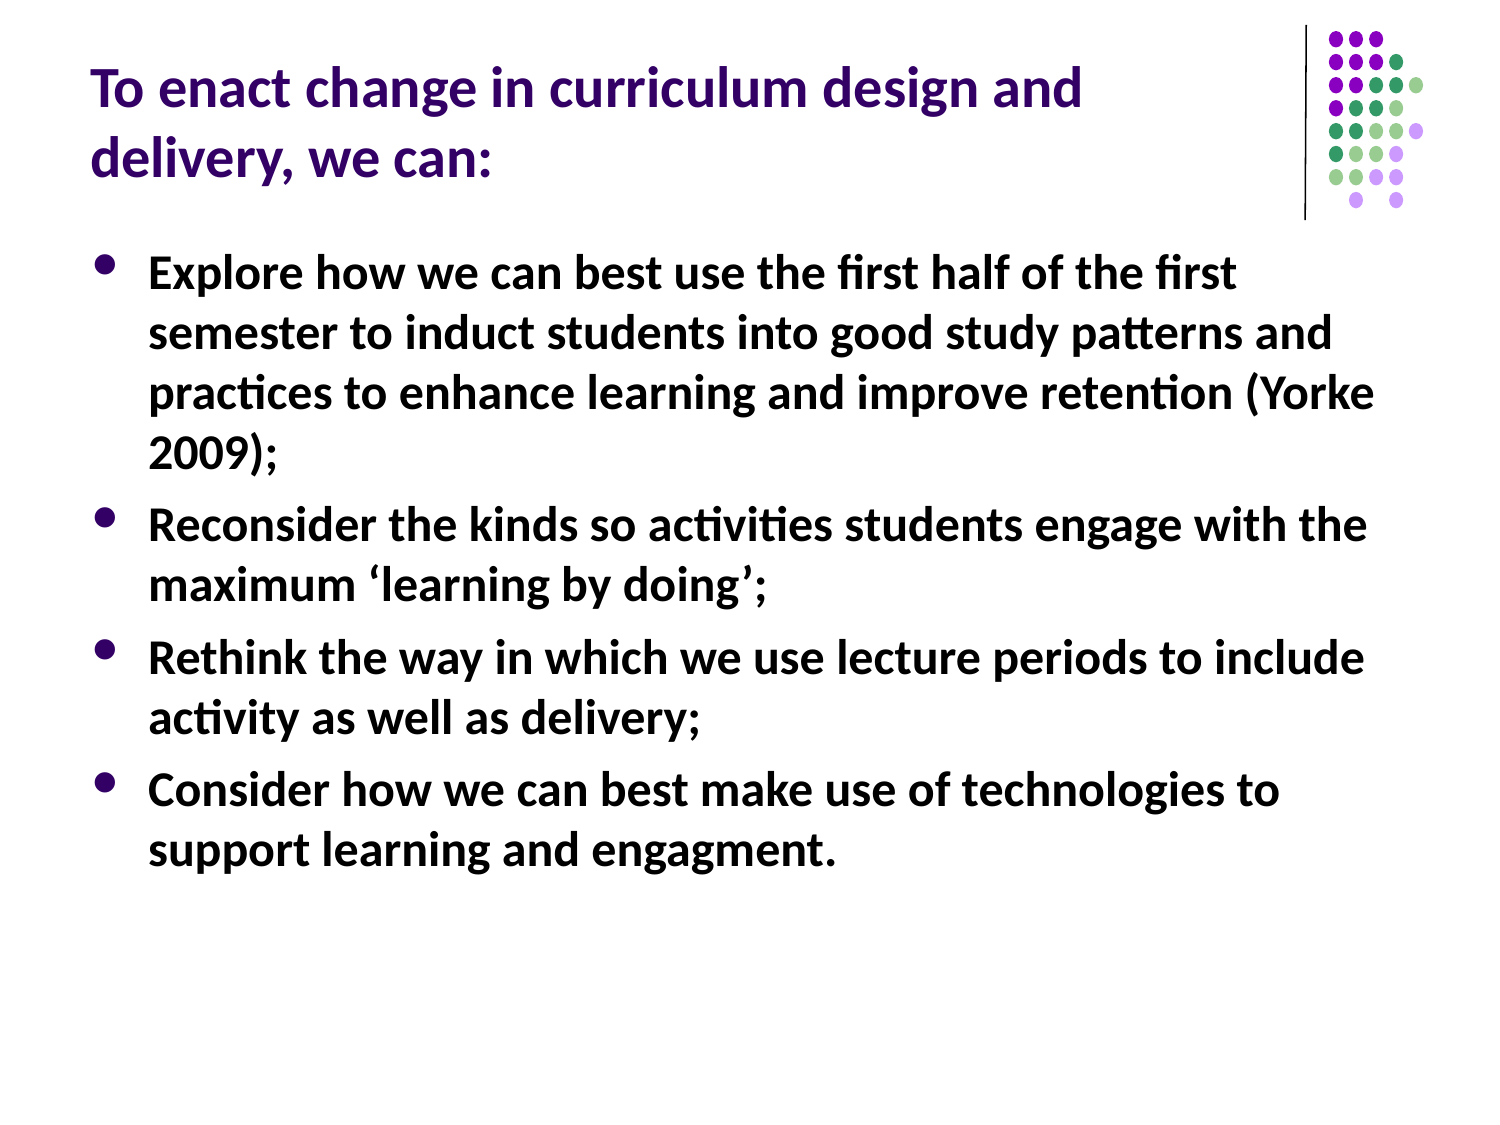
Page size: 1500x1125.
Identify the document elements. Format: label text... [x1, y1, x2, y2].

list Explore how we can best use the first half of the first semester to induct students into good study patterns and practices to enhance learning and improve retention (Yorke 2009); Reconsider the kinds so activities students engage with the maximum ‘learning by doing’; Rethink the way in which we use lecture periods to include activity as well as delivery; Consider how we can best make use of technologies to support learning and engagment. [76, 231, 1428, 1018]
title To enact change in curriculum design and delivery, we can: [74, 19, 1313, 197]
